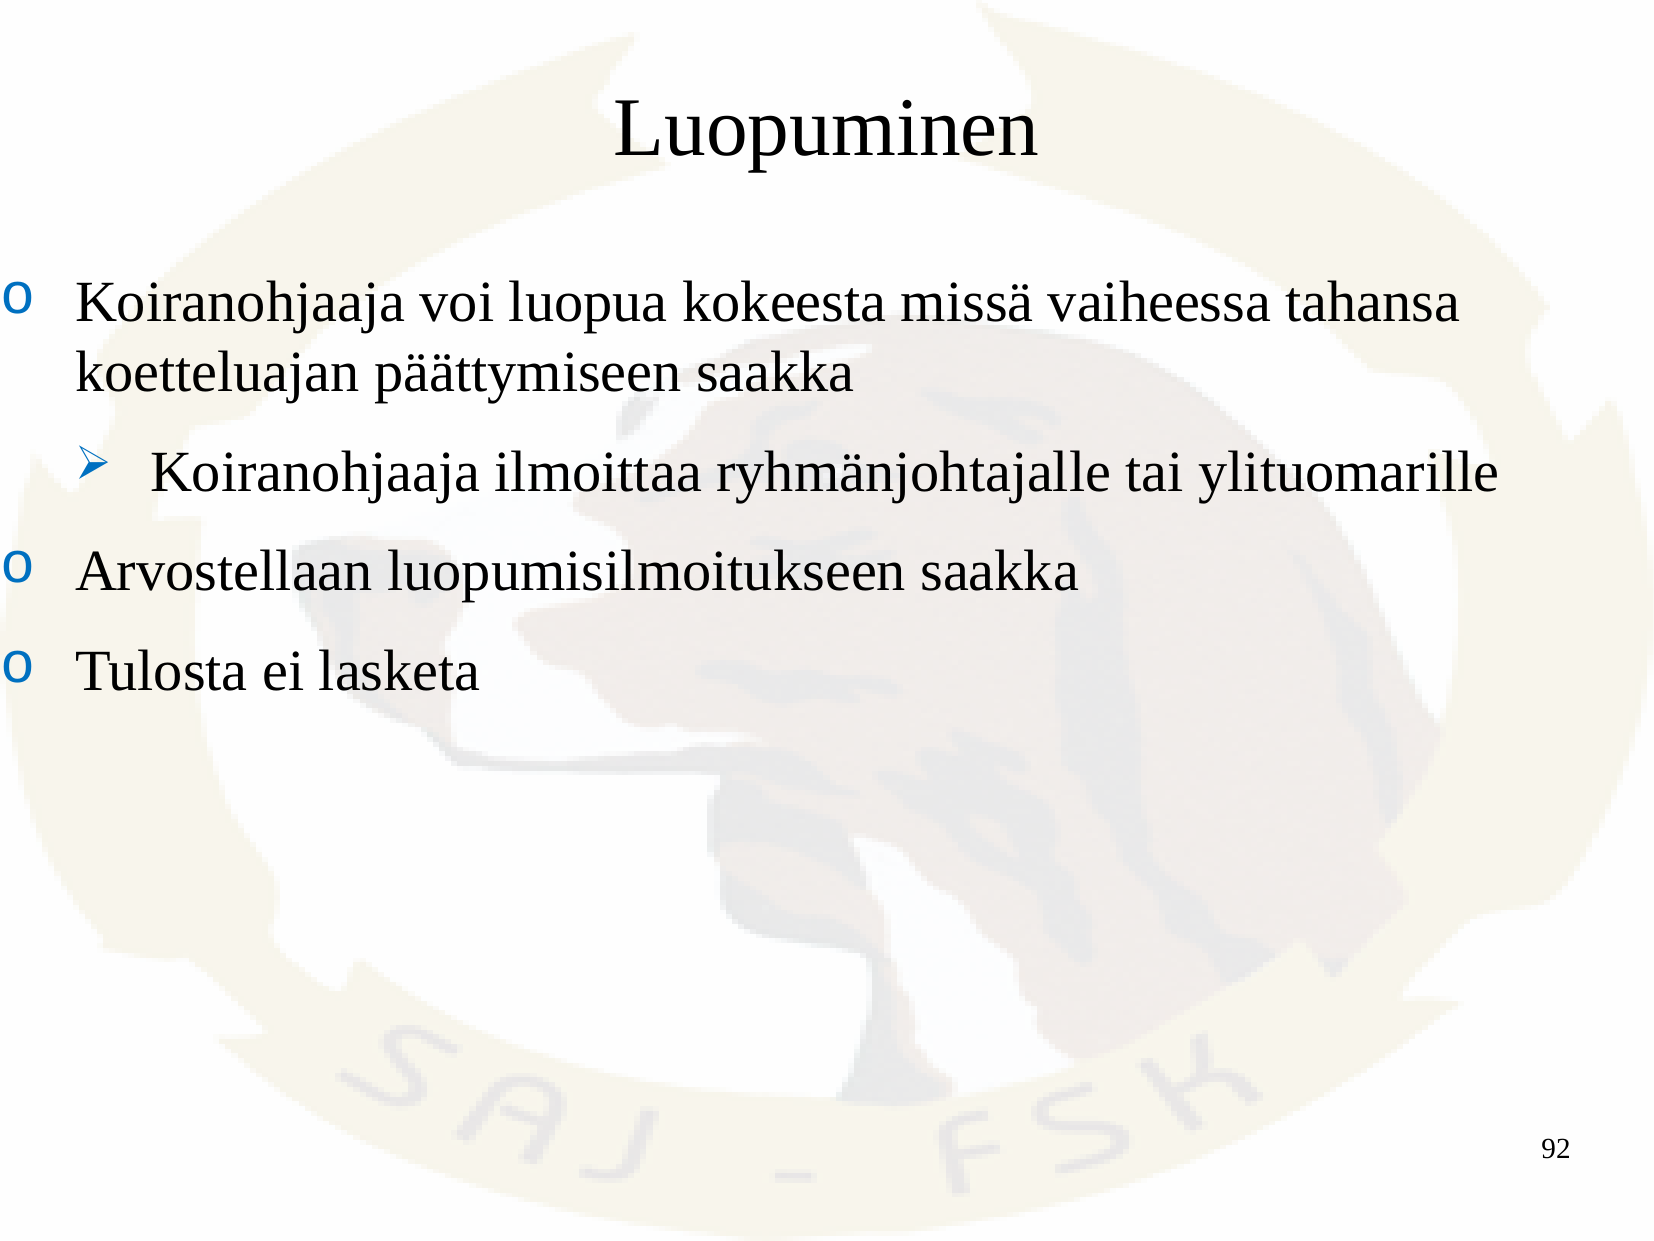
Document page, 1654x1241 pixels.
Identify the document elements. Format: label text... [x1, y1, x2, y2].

slide_number 92 [1185, 1129, 1571, 1216]
title Luopuminen [0, 55, 1654, 190]
list Koiranohjaaja voi luopua kokeesta missä vaiheessa tahansa koetteluajan päättymiseen saakka Koiranohjaaja ilmoittaa ryhmänjohtajalle tai ylituomarille Arvostellaan luopumisilmoitukseen saakka Tulosta ei lasketa [0, 263, 1654, 1007]
